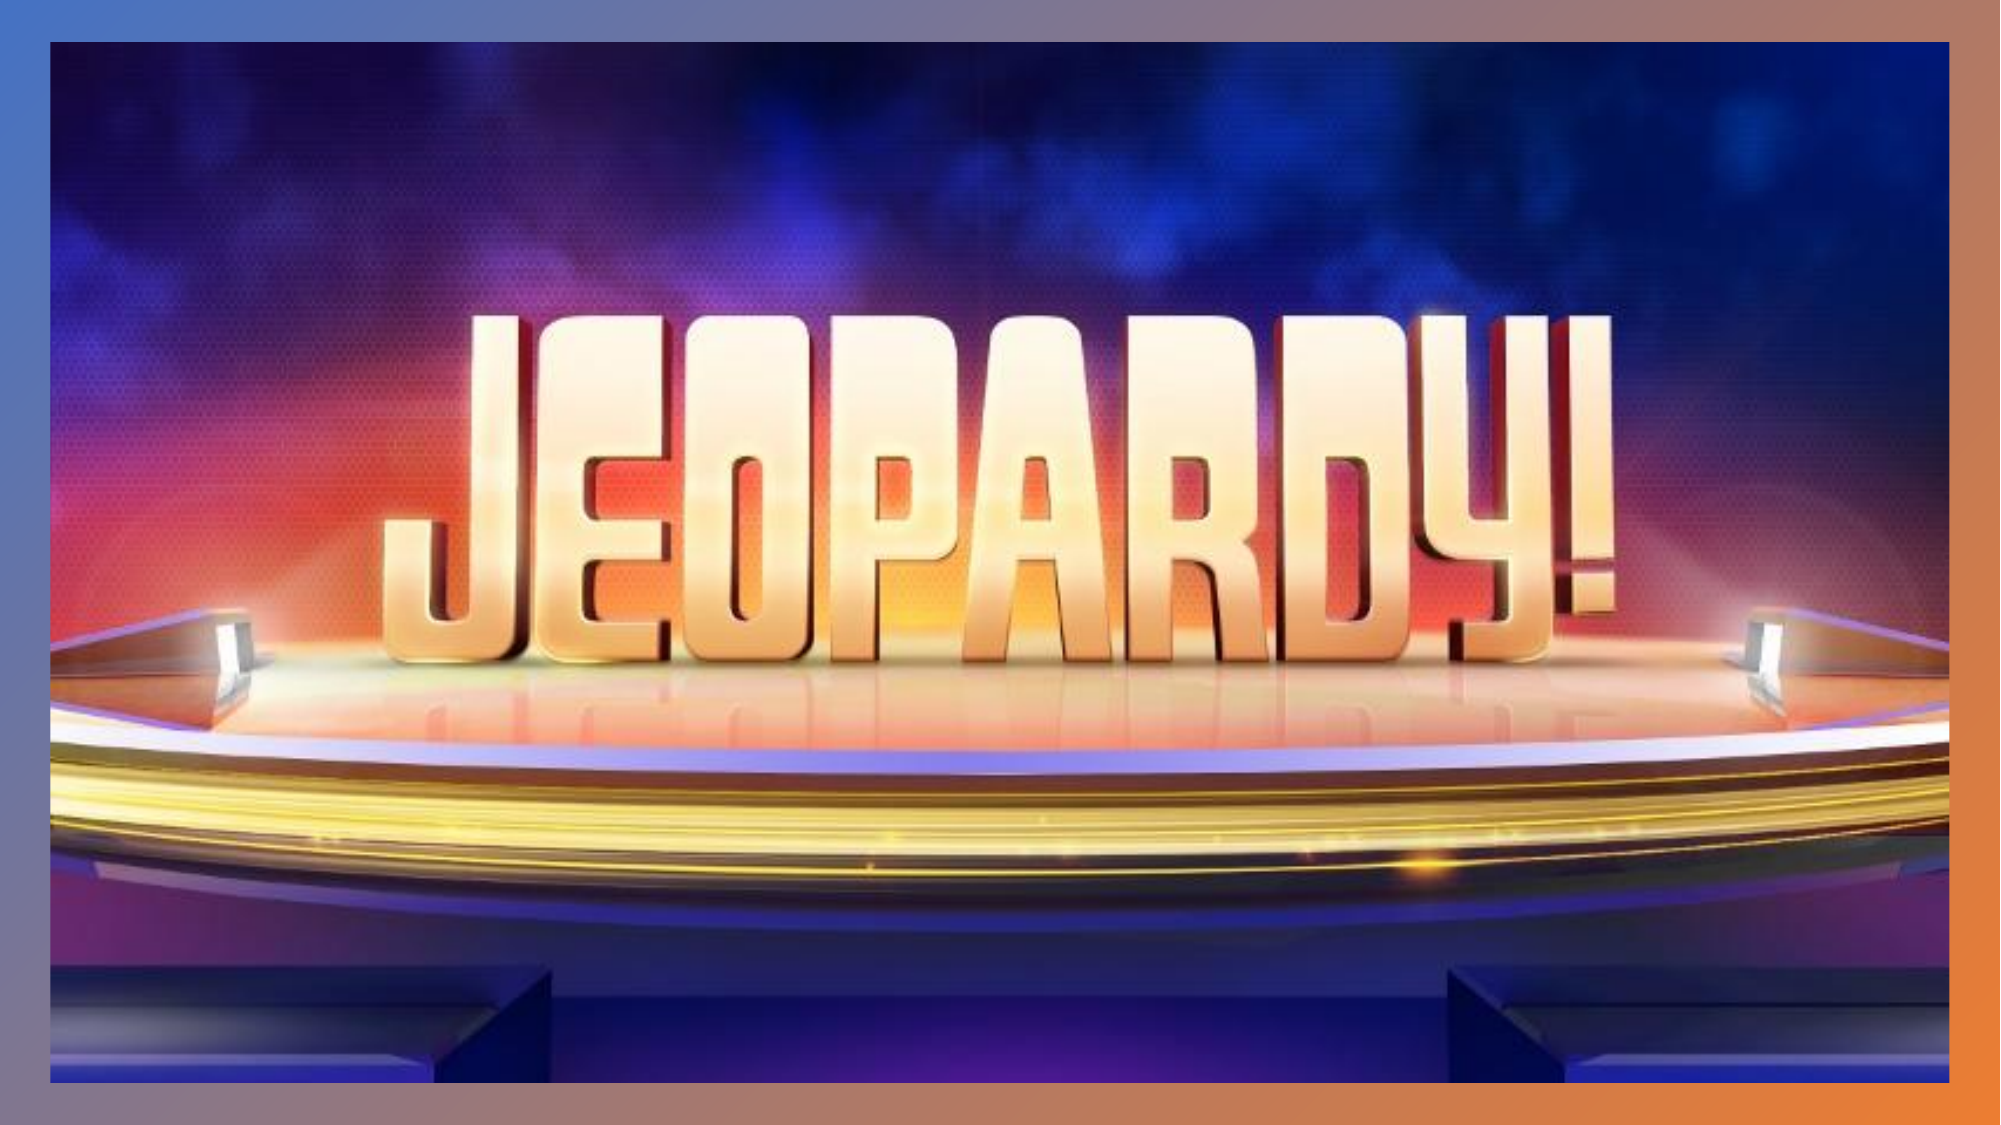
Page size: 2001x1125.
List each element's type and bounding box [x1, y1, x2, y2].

picture [50, 42, 1950, 1083]
text_box [0, 0, 2000, 1125]
